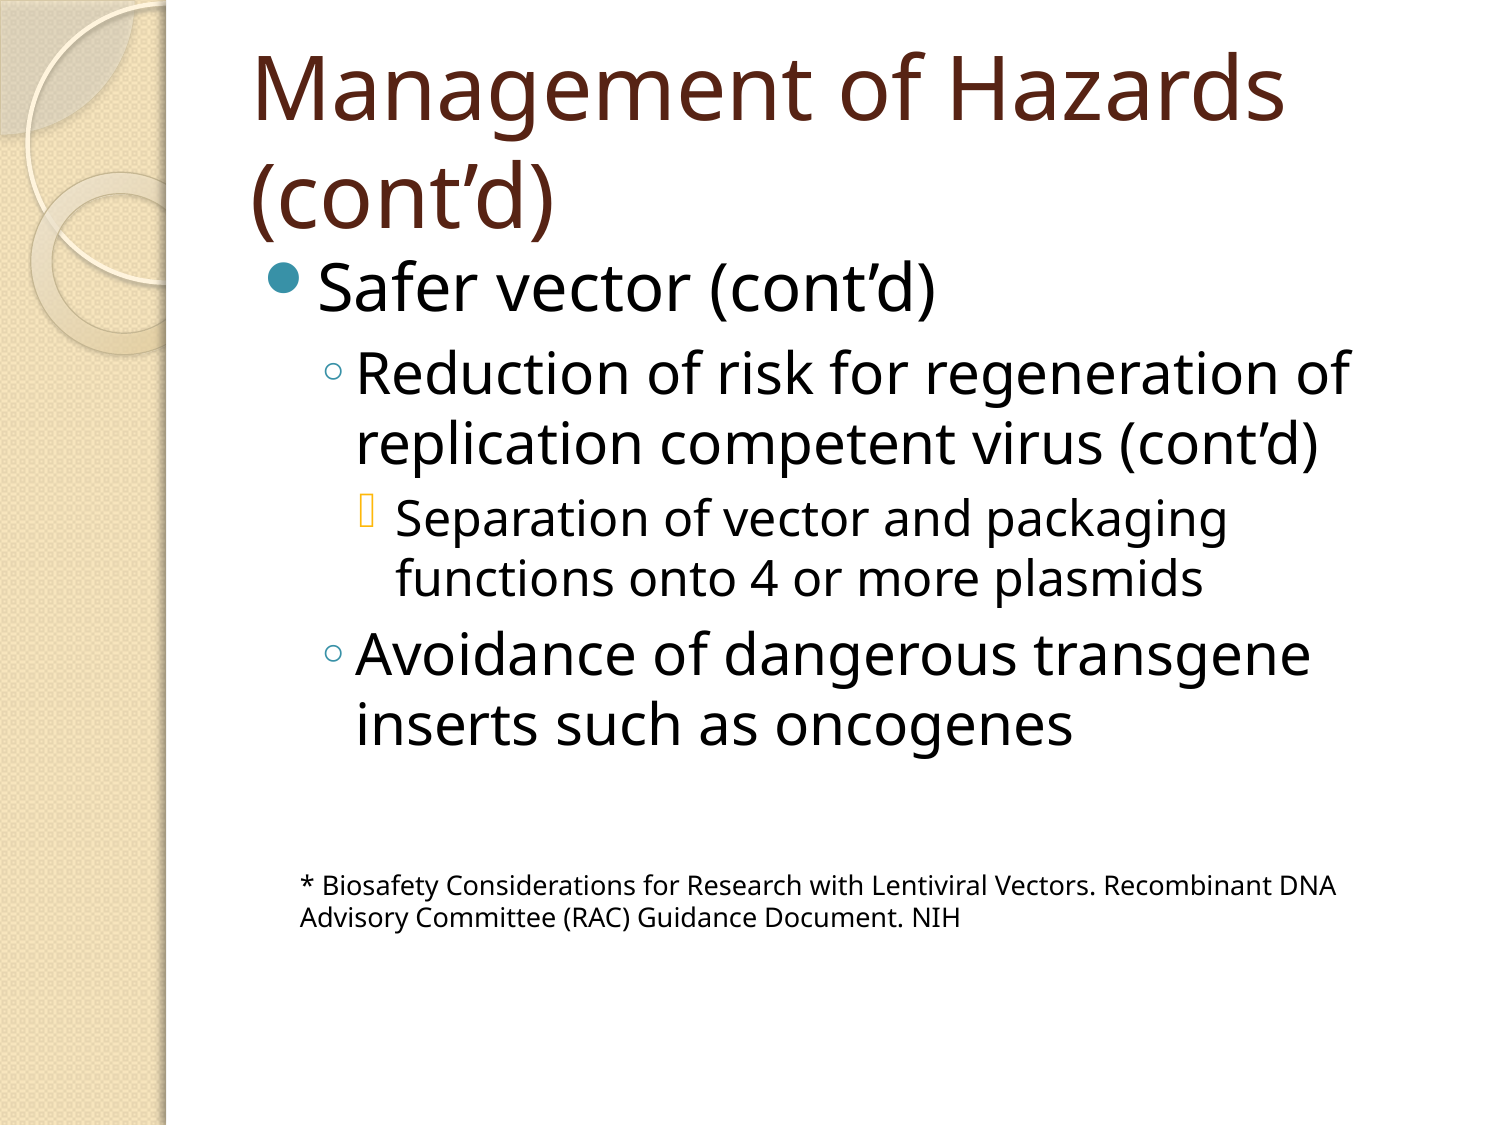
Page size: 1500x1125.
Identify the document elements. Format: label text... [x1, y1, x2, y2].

list Safer vector (cont’d) Reduction of risk for regeneration of replication competent virus (cont’d) Separation of vector and packaging functions onto 4 or more plasmids Avoidance of dangerous transgene inserts such as oncogenes * Biosafety Considerations for Research with Lentiviral Vectors. Recombinant DNA Advisory Committee (RAC) Guidance Document. NIH [235, 237, 1466, 1025]
title Management of Hazards (cont’d) [235, 45, 1466, 233]
